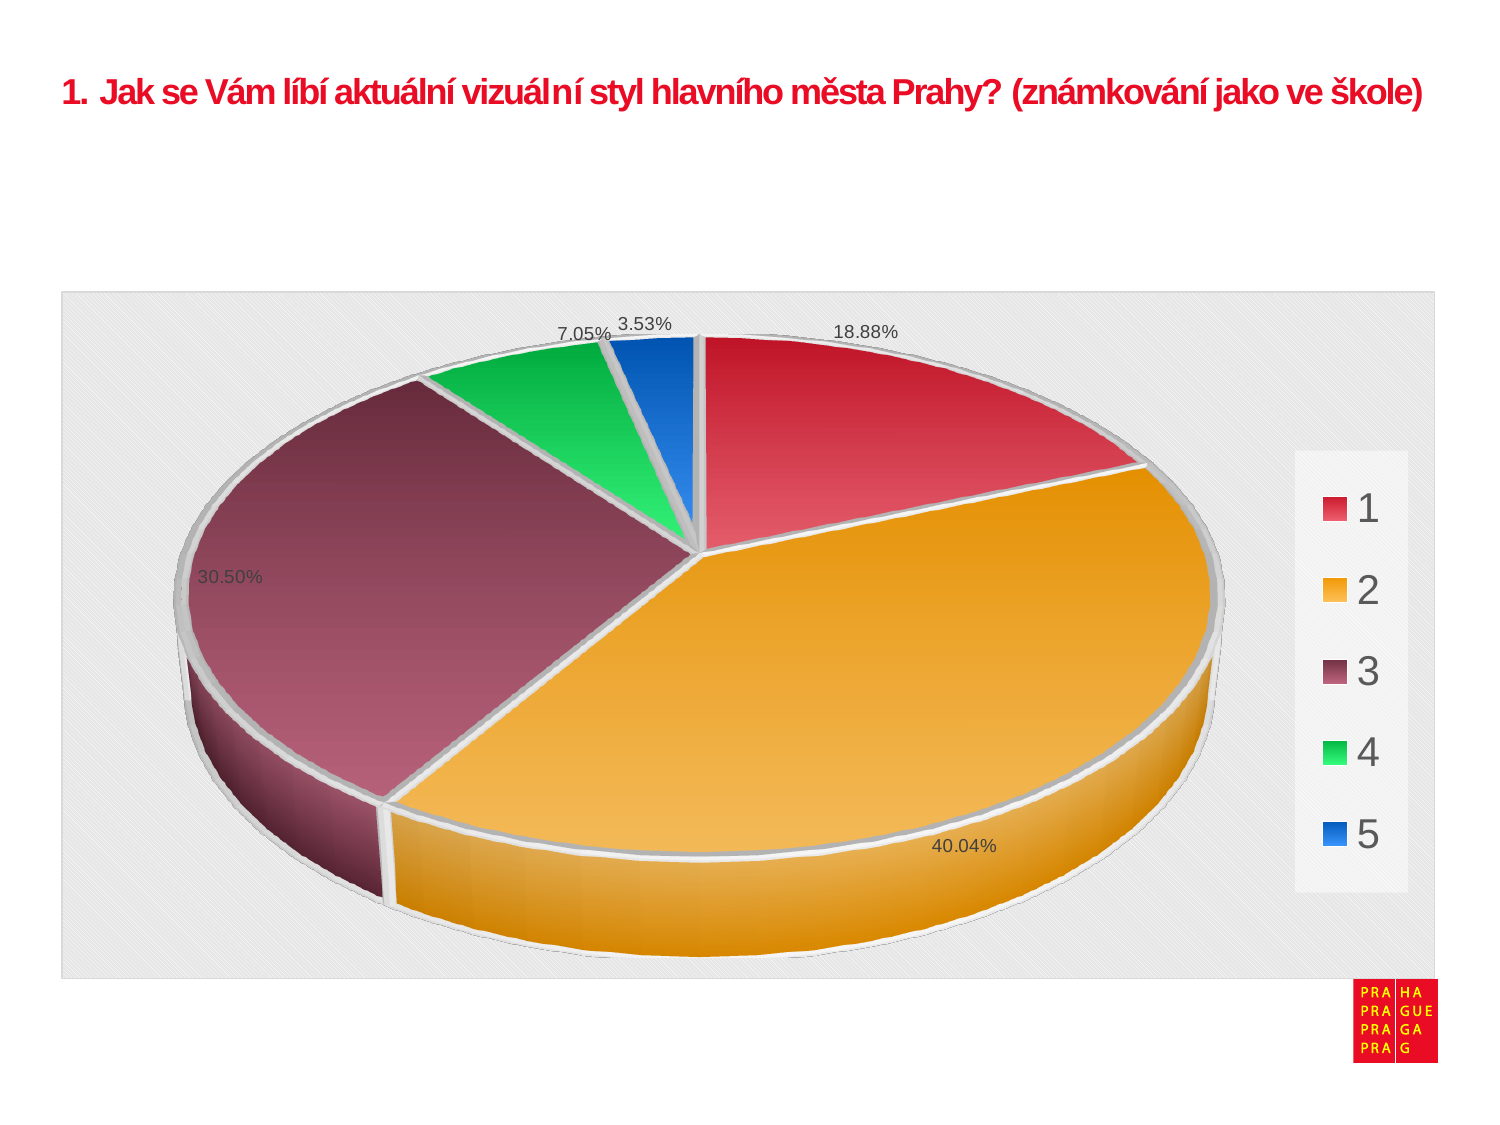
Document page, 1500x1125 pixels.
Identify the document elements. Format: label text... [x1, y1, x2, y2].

chart [61, 290, 1436, 980]
title 1. Jak se Vám líbí aktuální vizuální styl hlavního města Prahy? (známkování jako ve škole) [61, 47, 1436, 290]
